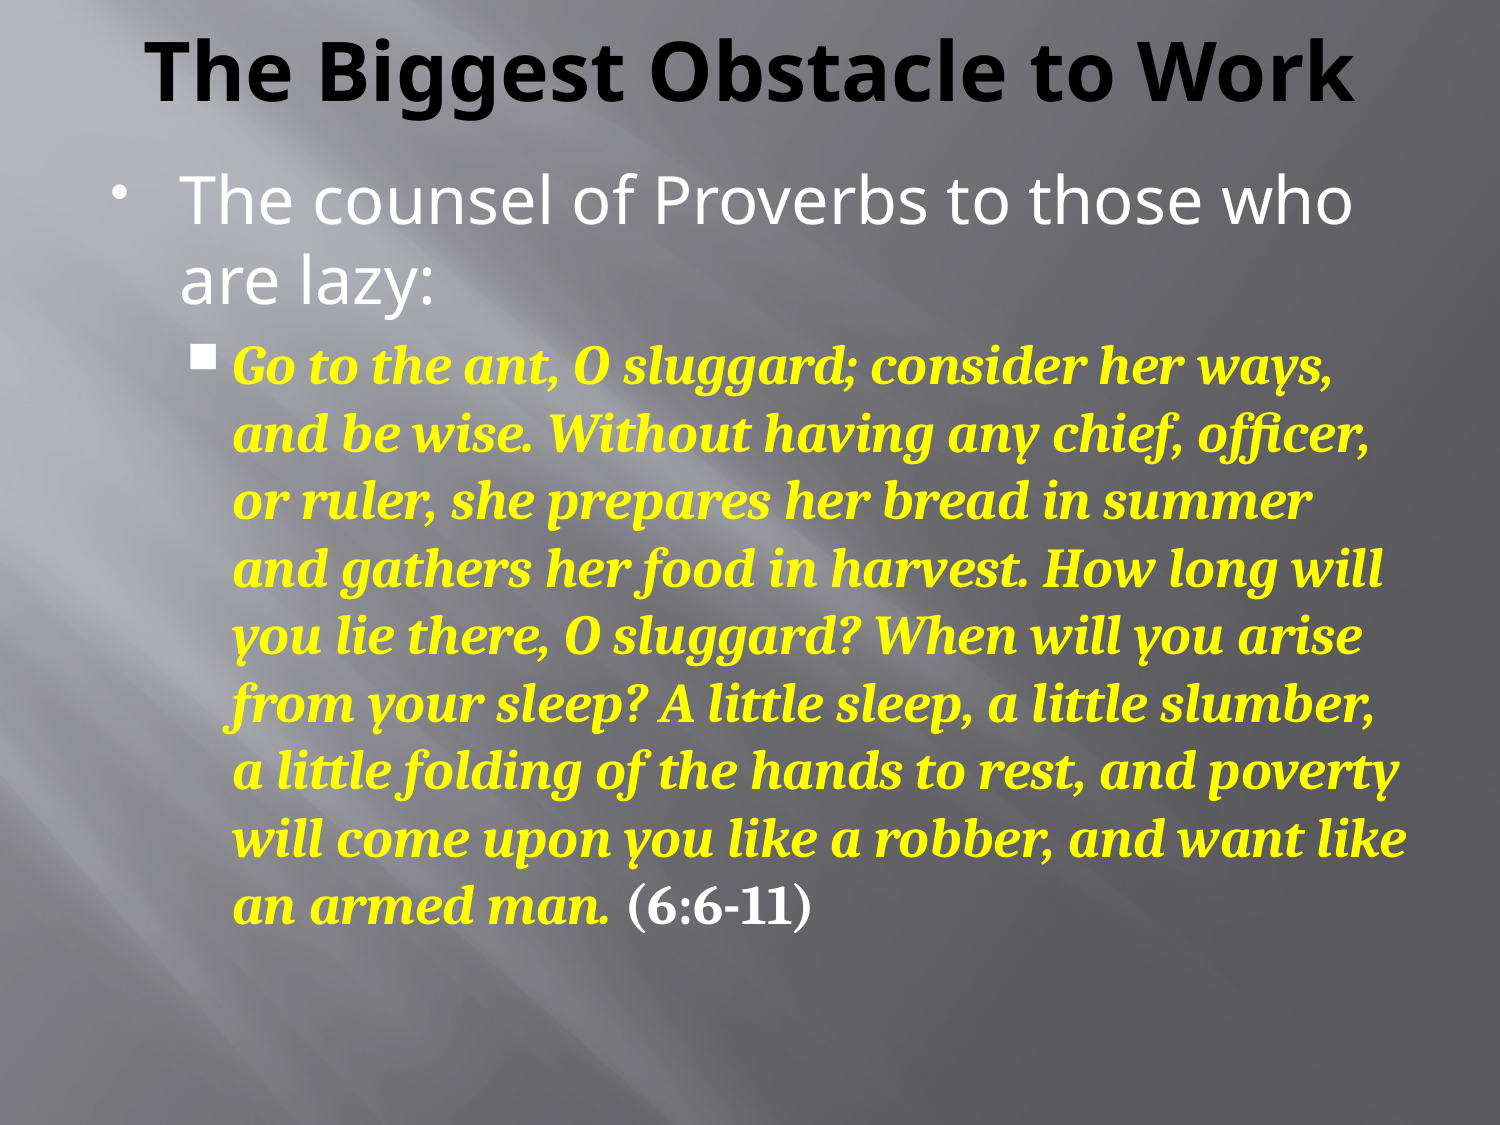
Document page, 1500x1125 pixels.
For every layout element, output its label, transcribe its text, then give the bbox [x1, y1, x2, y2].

title The Biggest Obstacle to Work [75, 0, 1425, 138]
list The counsel of Proverbs to those who are lazy: Go to the ant, O sluggard; consider her ways, and be wise. Without having any chief, officer, or ruler, she prepares her bread in summer and gathers her food in harvest. How long will you lie there, O sluggard? When will you arise from your sleep? A little sleep, a little slumber, a little folding of the hands to rest, and poverty will come upon you like a robber, and want like an armed man. (6:6-11) [75, 149, 1425, 1125]
